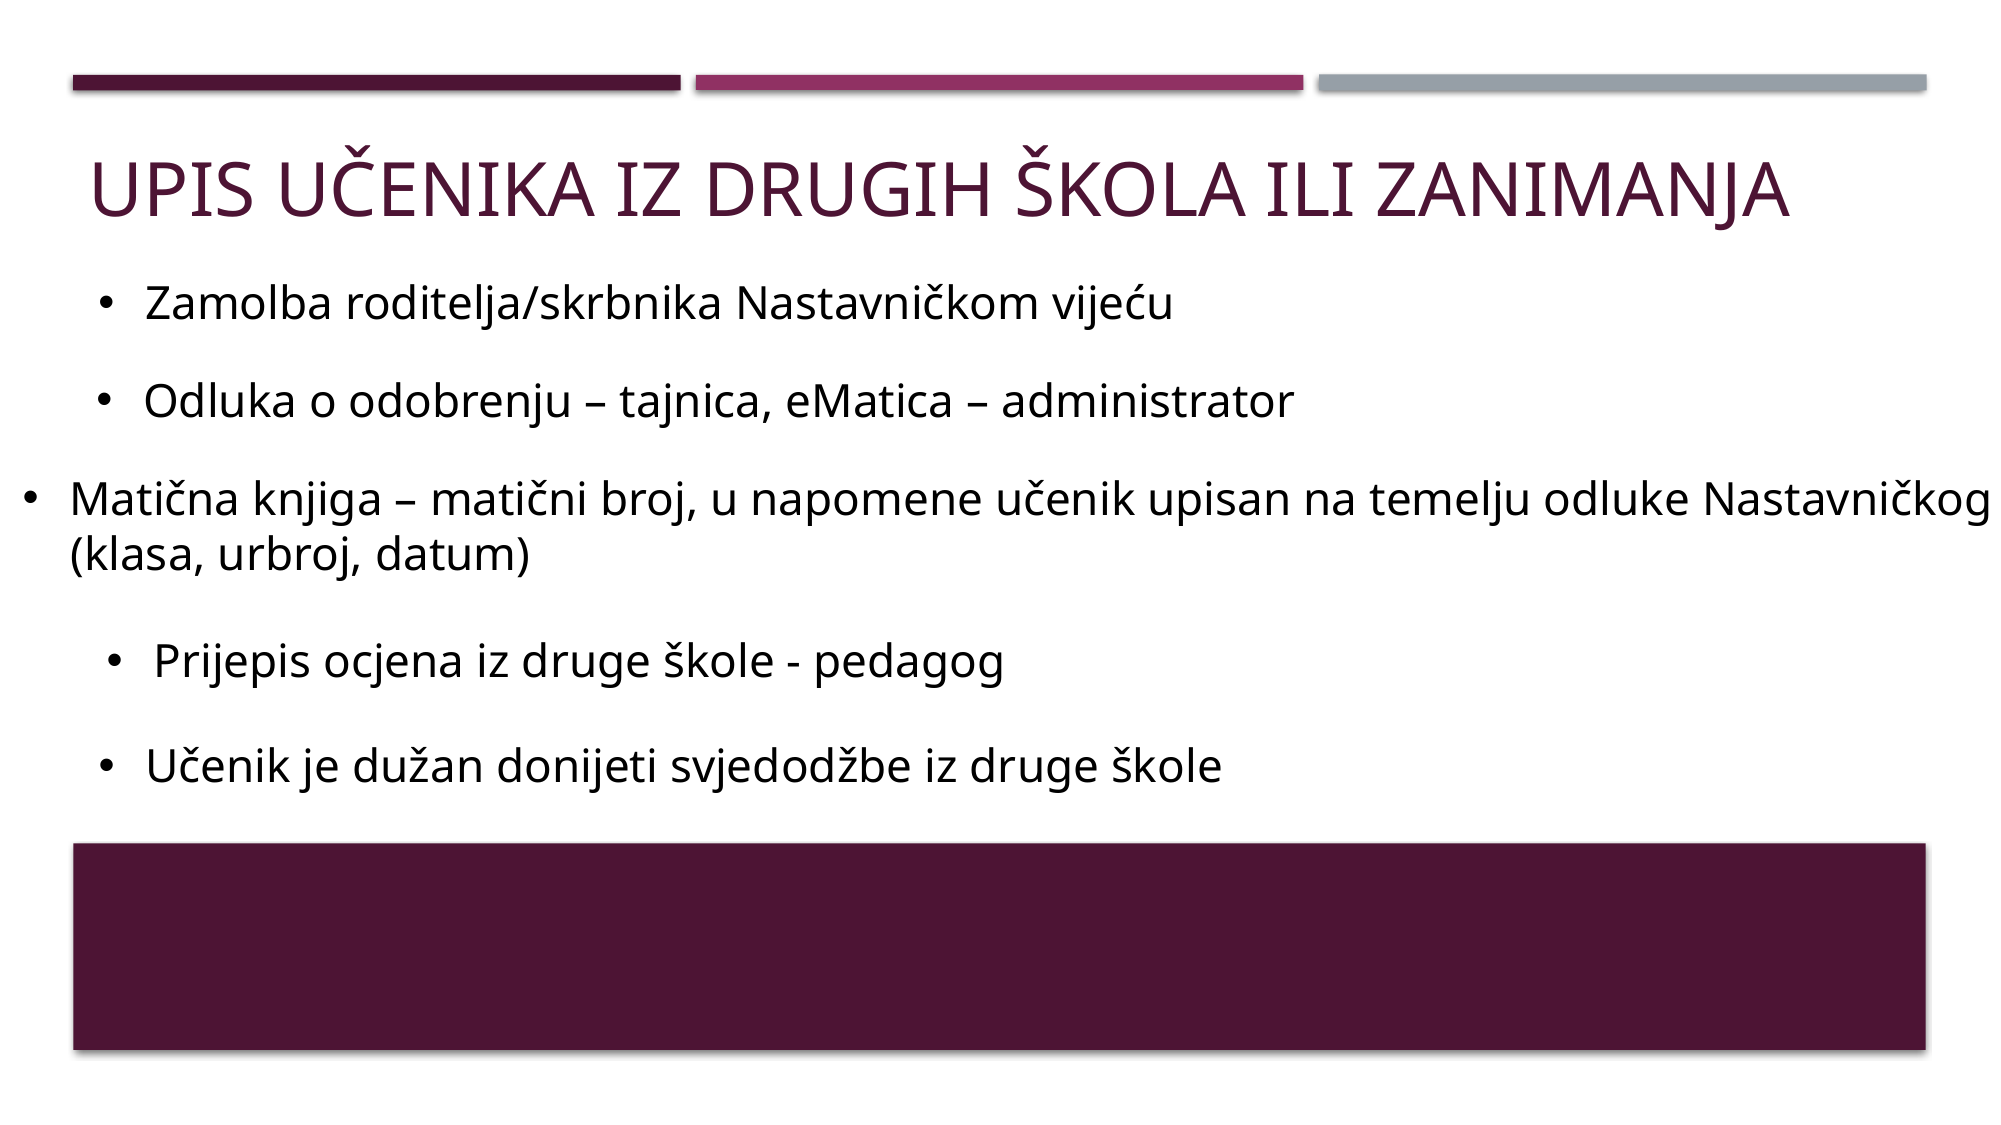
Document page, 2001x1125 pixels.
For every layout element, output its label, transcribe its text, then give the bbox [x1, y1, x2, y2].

text_box Odluka o odobrenju – tajnica, eMatica – administrator [81, 364, 1311, 434]
title upis učenika iz drugih škola ili zanimanja [73, 121, 1884, 240]
text_box Zamolba roditelja/skrbnika Nastavničkom vijeću [83, 266, 1191, 336]
text_box Prijepis ocjena iz druge škole - pedagog [91, 624, 1021, 695]
text_box Matična knjiga – matični broj, u napomene učenik upisan na temelju odluke Nastavničkog vijeća (klasa, urbroj, datum) [7, 461, 2000, 587]
text_box Učenik je dužan donijeti svjedodžbe iz druge škole [83, 729, 1251, 800]
